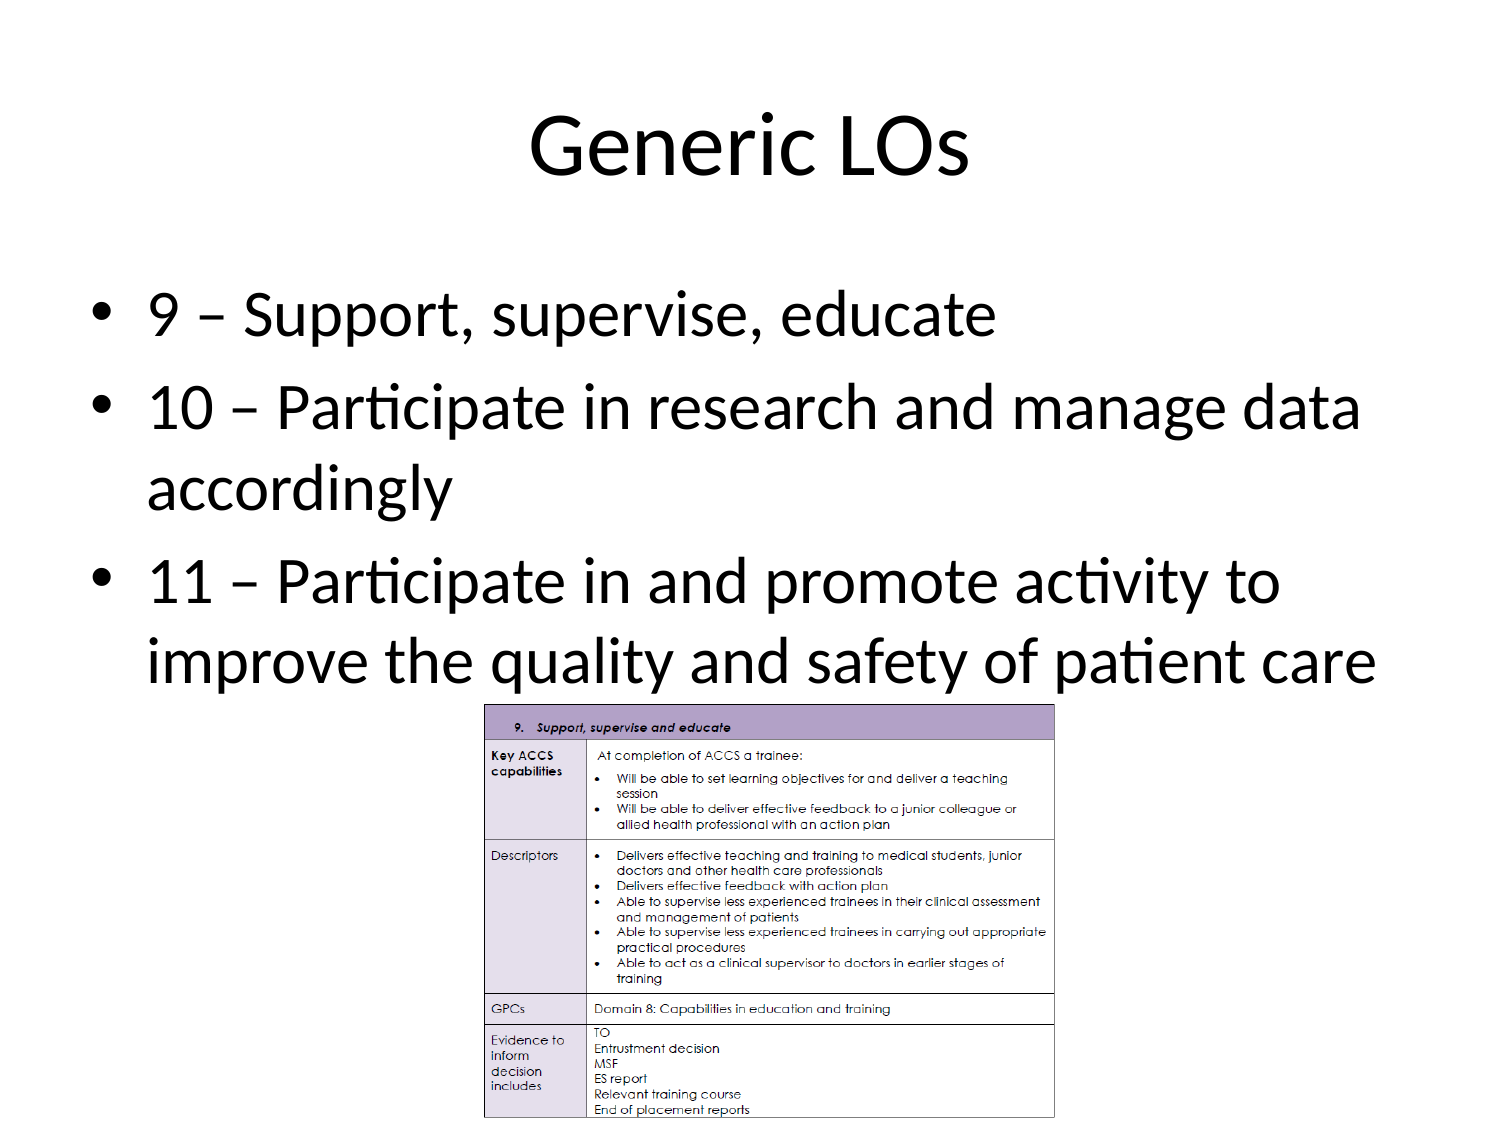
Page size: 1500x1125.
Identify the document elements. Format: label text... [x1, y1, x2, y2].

title Generic LOs [75, 45, 1425, 233]
list 9 – Support, supervise, educate 10 – Participate in research and manage data accordingly 11 – Participate in and promote activity to improve the quality and safety of patient care [75, 262, 1425, 1005]
picture [478, 703, 1070, 1125]
